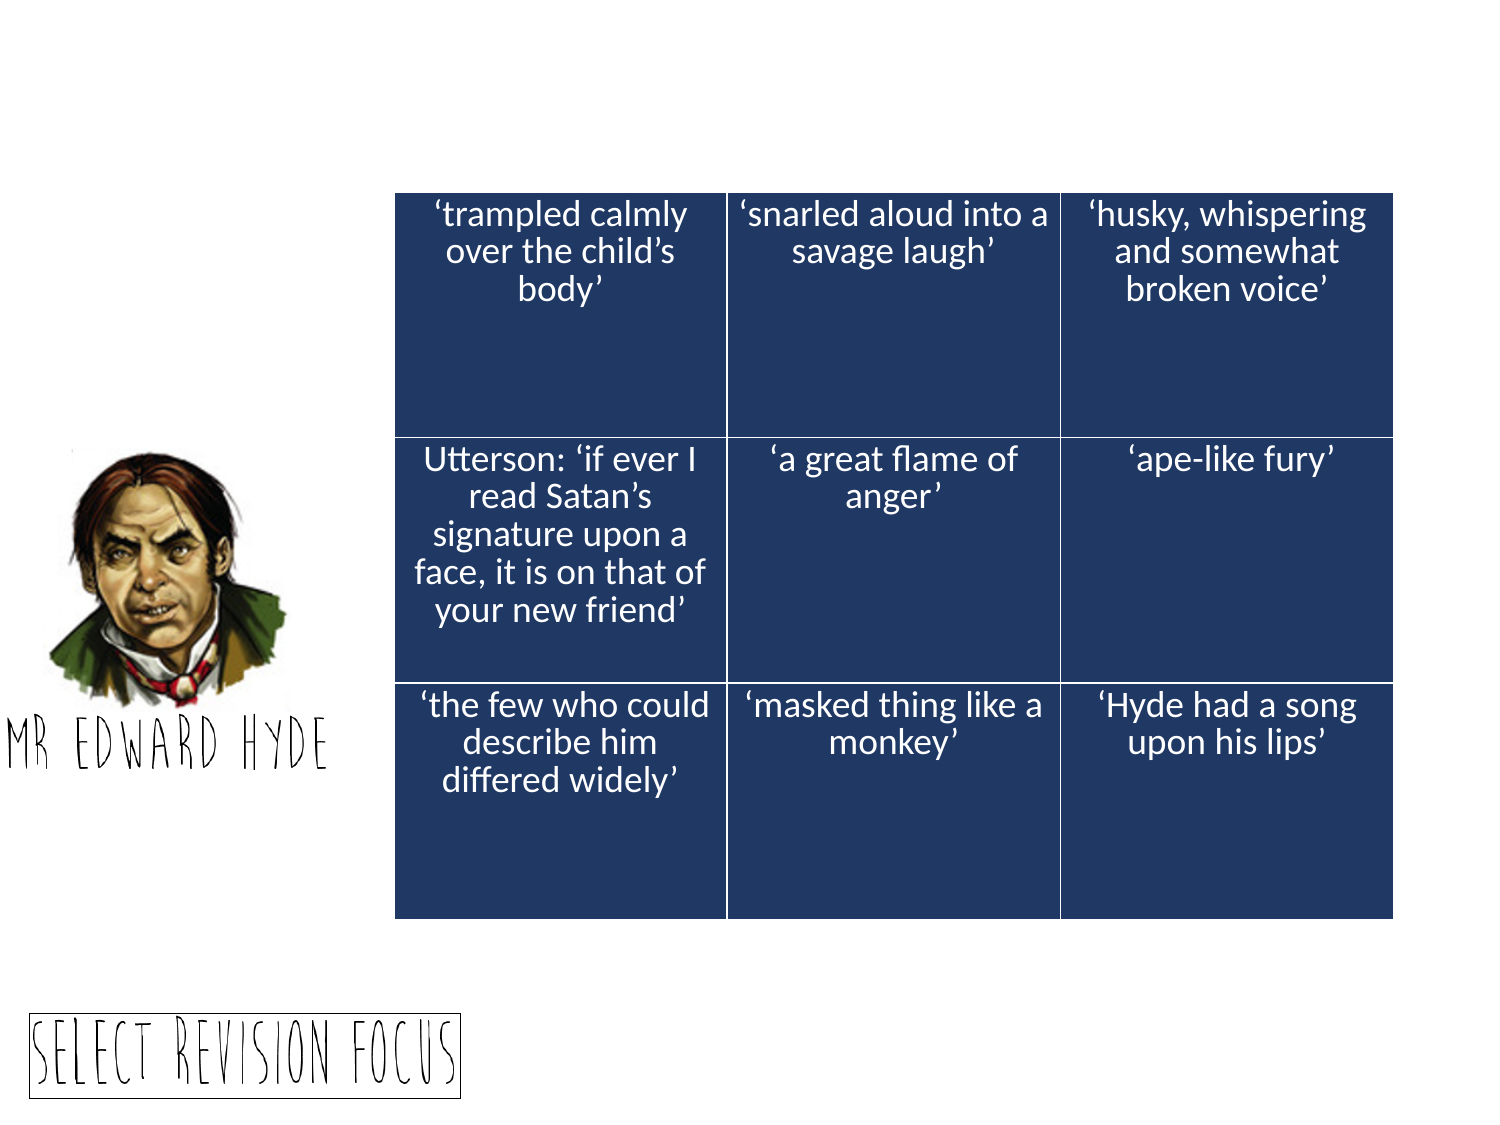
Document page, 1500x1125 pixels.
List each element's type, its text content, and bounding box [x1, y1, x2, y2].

table_cell ‘ape-like fury’ [1061, 438, 1393, 682]
table_cell ‘masked thing like a monkey’ [728, 684, 1060, 919]
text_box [0, 429, 337, 776]
table_cell ‘the few who could describe him differed widely’ [395, 684, 726, 919]
table_cell Utterson: ‘if ever I read Satan’s signature upon a face, it is on that of your new friend’ [395, 438, 726, 682]
table_header ‘trampled calmly over the child’s body’ [395, 193, 726, 437]
table_header ‘snarled aloud into a savage laugh’ [728, 193, 1060, 437]
table_cell ‘Hyde had a song upon his lips’ [1061, 684, 1393, 919]
table_cell ‘a great flame of anger’ [728, 438, 1060, 682]
picture [30, 1014, 460, 1098]
table_header ‘husky, whispering and somewhat broken voice’ [1061, 193, 1393, 437]
